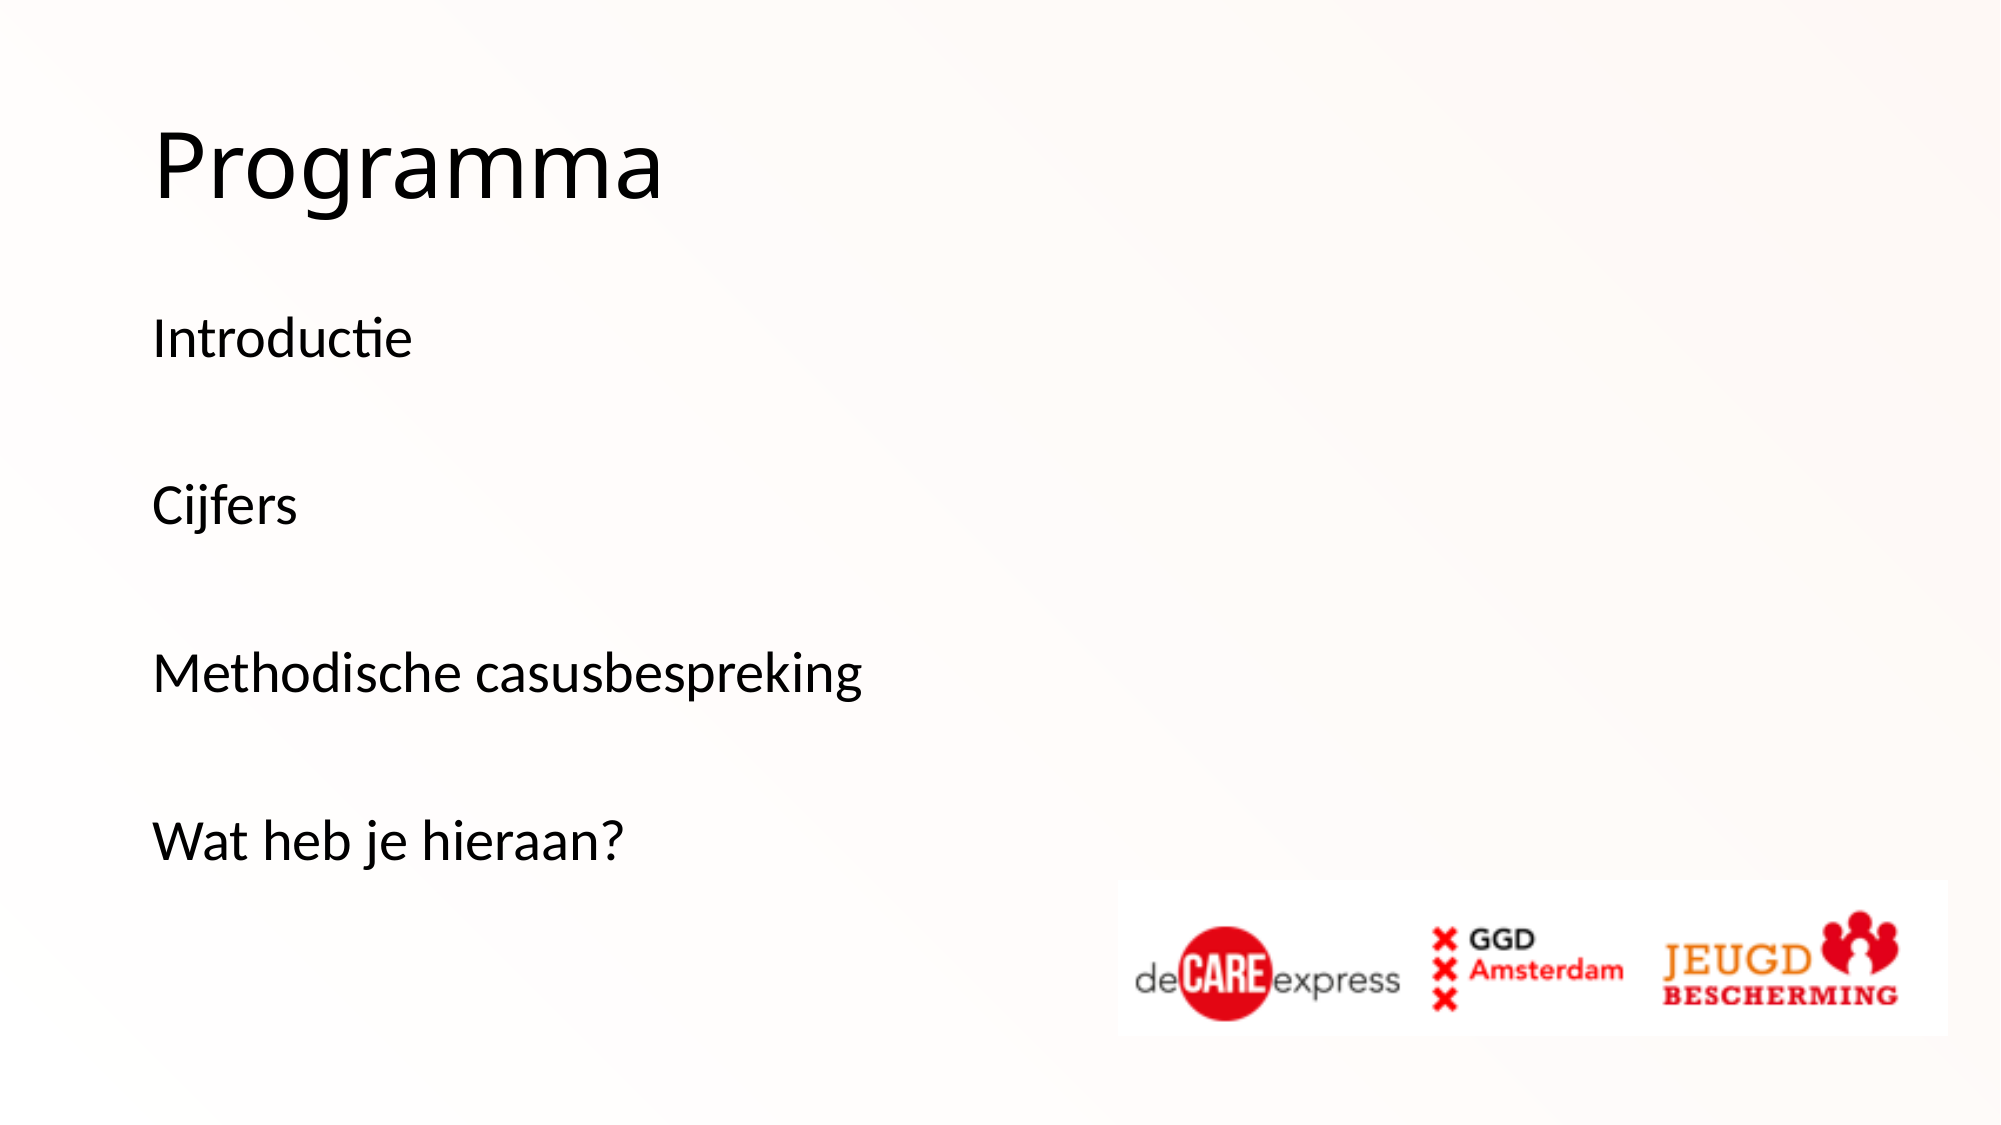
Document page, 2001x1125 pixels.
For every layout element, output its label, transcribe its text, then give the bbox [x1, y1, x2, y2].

picture [1118, 880, 1948, 1036]
list Introductie Cijfers Methodische casusbespreking Wat heb je hieraan? [137, 299, 1863, 1014]
title Programma [137, 59, 1863, 278]
